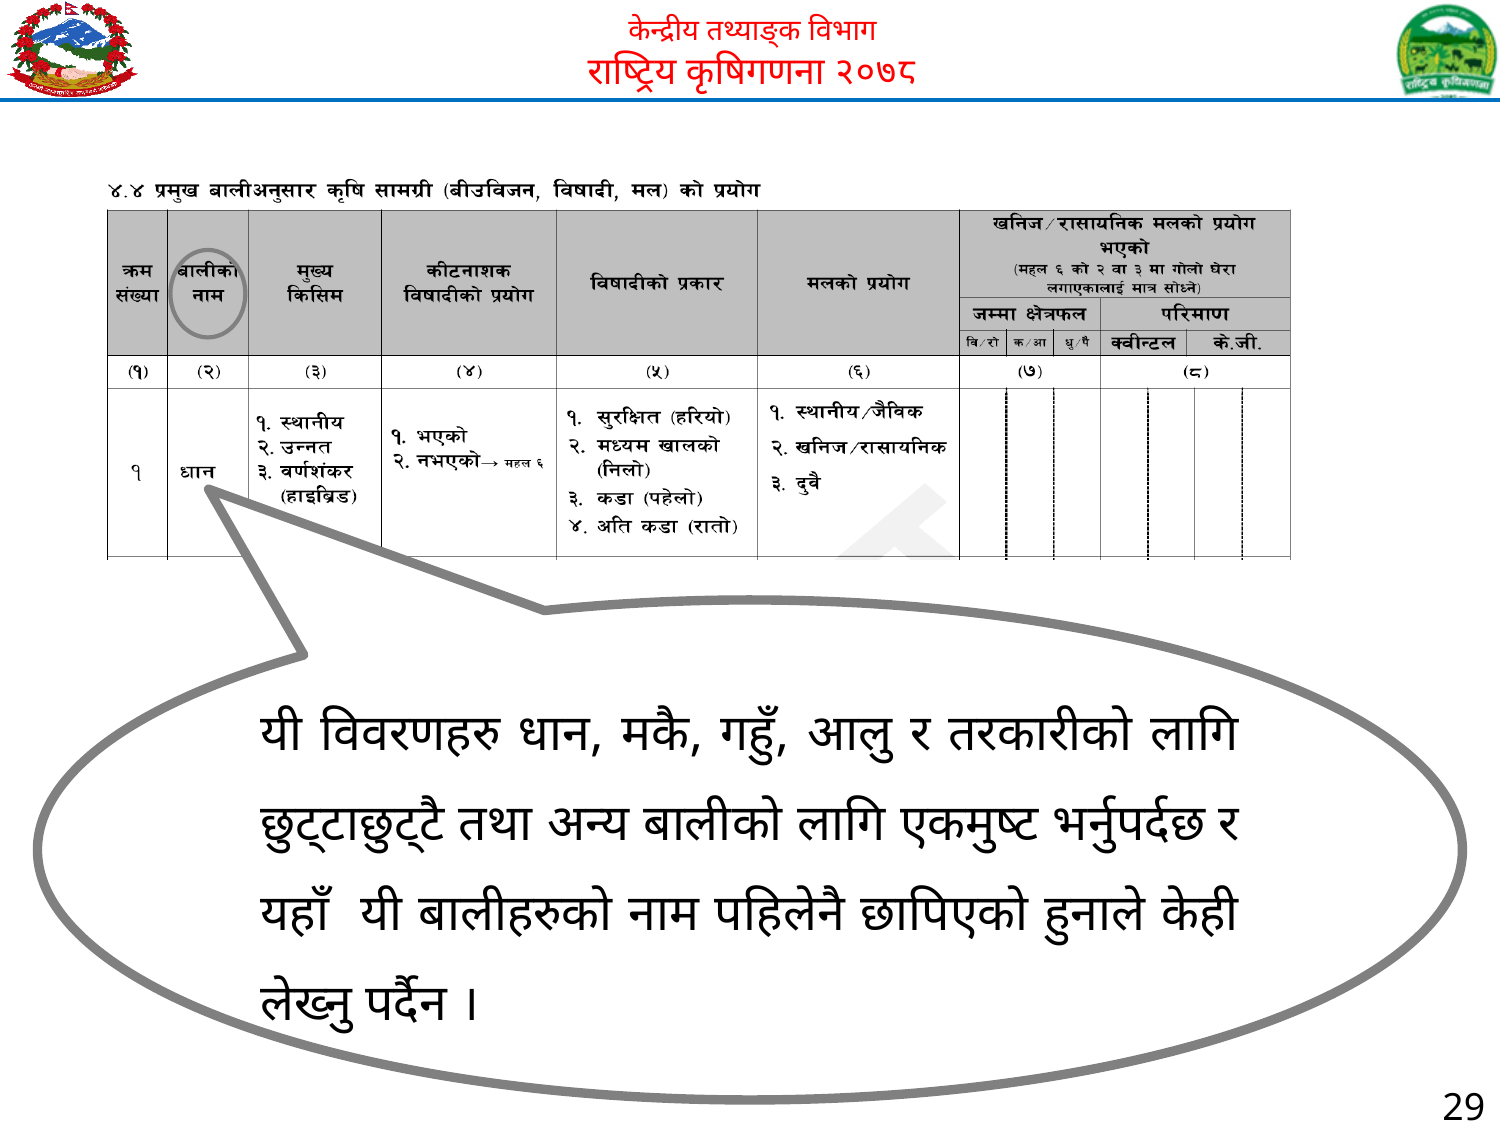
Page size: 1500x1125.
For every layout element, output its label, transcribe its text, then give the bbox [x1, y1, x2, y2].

picture [1395, 0, 1500, 98]
picture [7, 1, 138, 97]
picture [95, 162, 1296, 560]
text_box यी विवरणहरु धान, मकै, गहुँ, आलु र तरकारीको लागि छुट्टाछुट्टै तथा अन्य बालीको लागि एकमुष्ट भर्नुपर्दछ र यहाँ यी बालीहरुको नाम पहिलेनै छापिएको हुनाले केही लेख्नु पर्दैन । [35, 568, 1465, 1103]
text_box 29 [1384, 1049, 1500, 1113]
